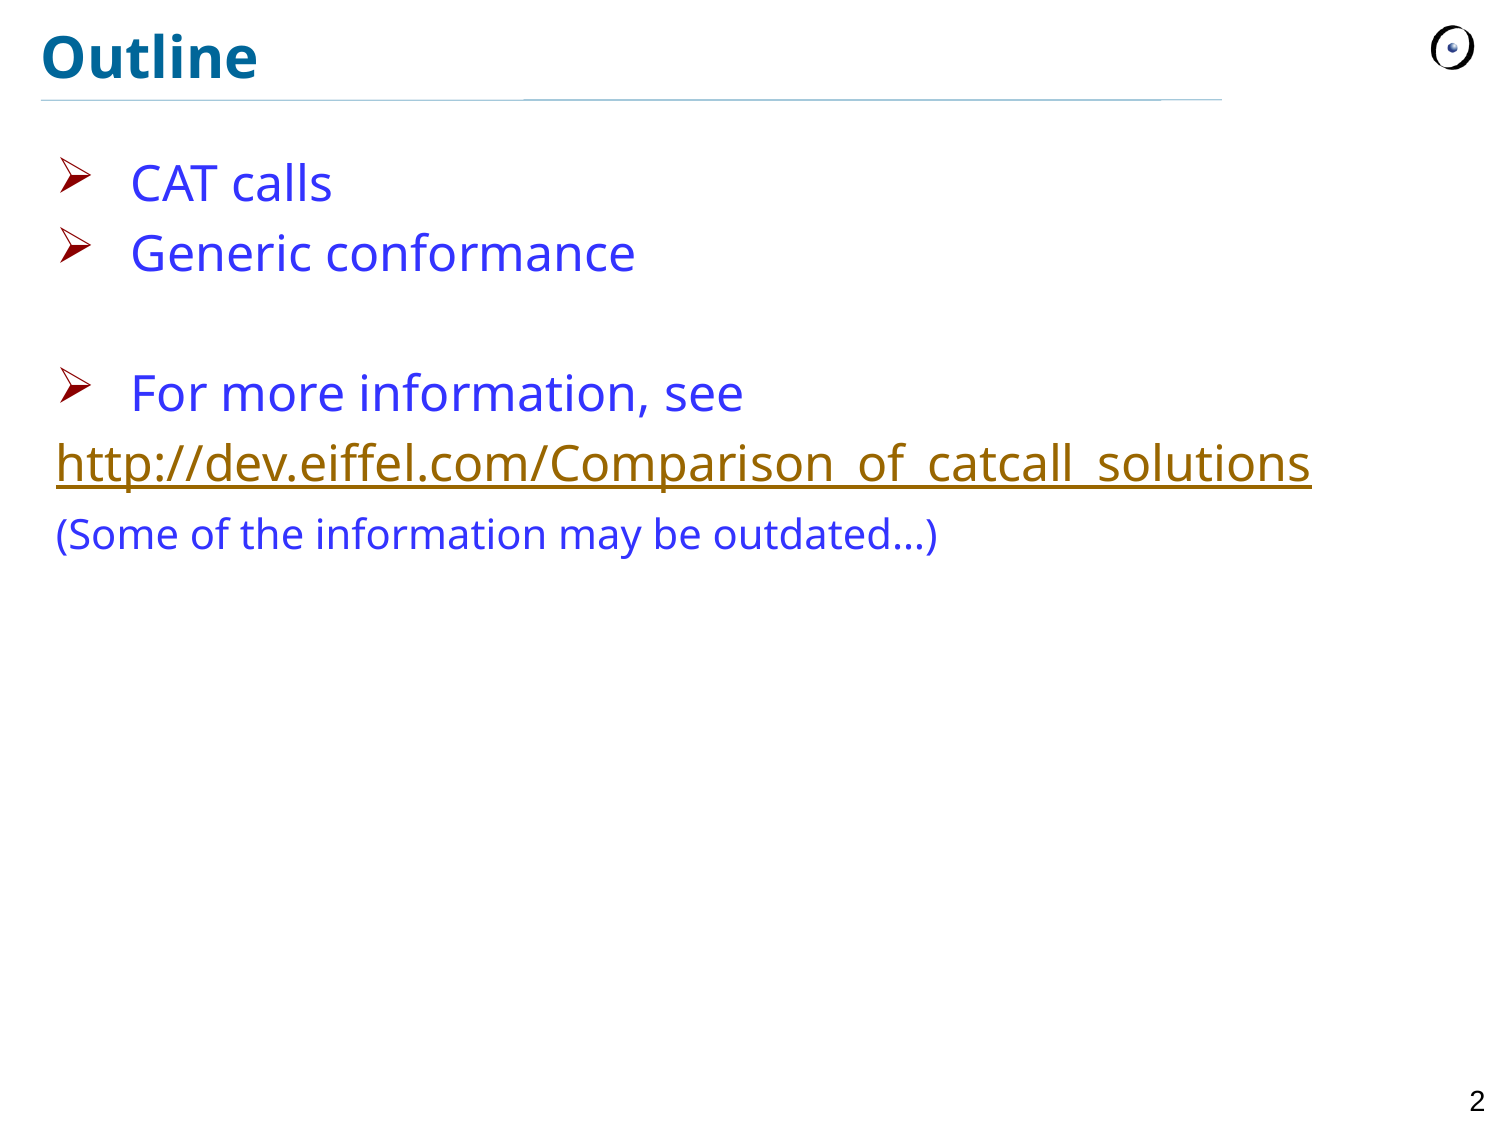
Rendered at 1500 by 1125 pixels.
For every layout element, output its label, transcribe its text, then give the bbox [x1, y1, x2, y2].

title Outline [40, 18, 1344, 91]
picture [1429, 20, 1476, 72]
list CAT calls Generic conformance For more information, see http://dev.eiffel.com/Comparison_of_catcall_solutions (Some of the information may be outdated…) [40, 143, 1451, 1071]
